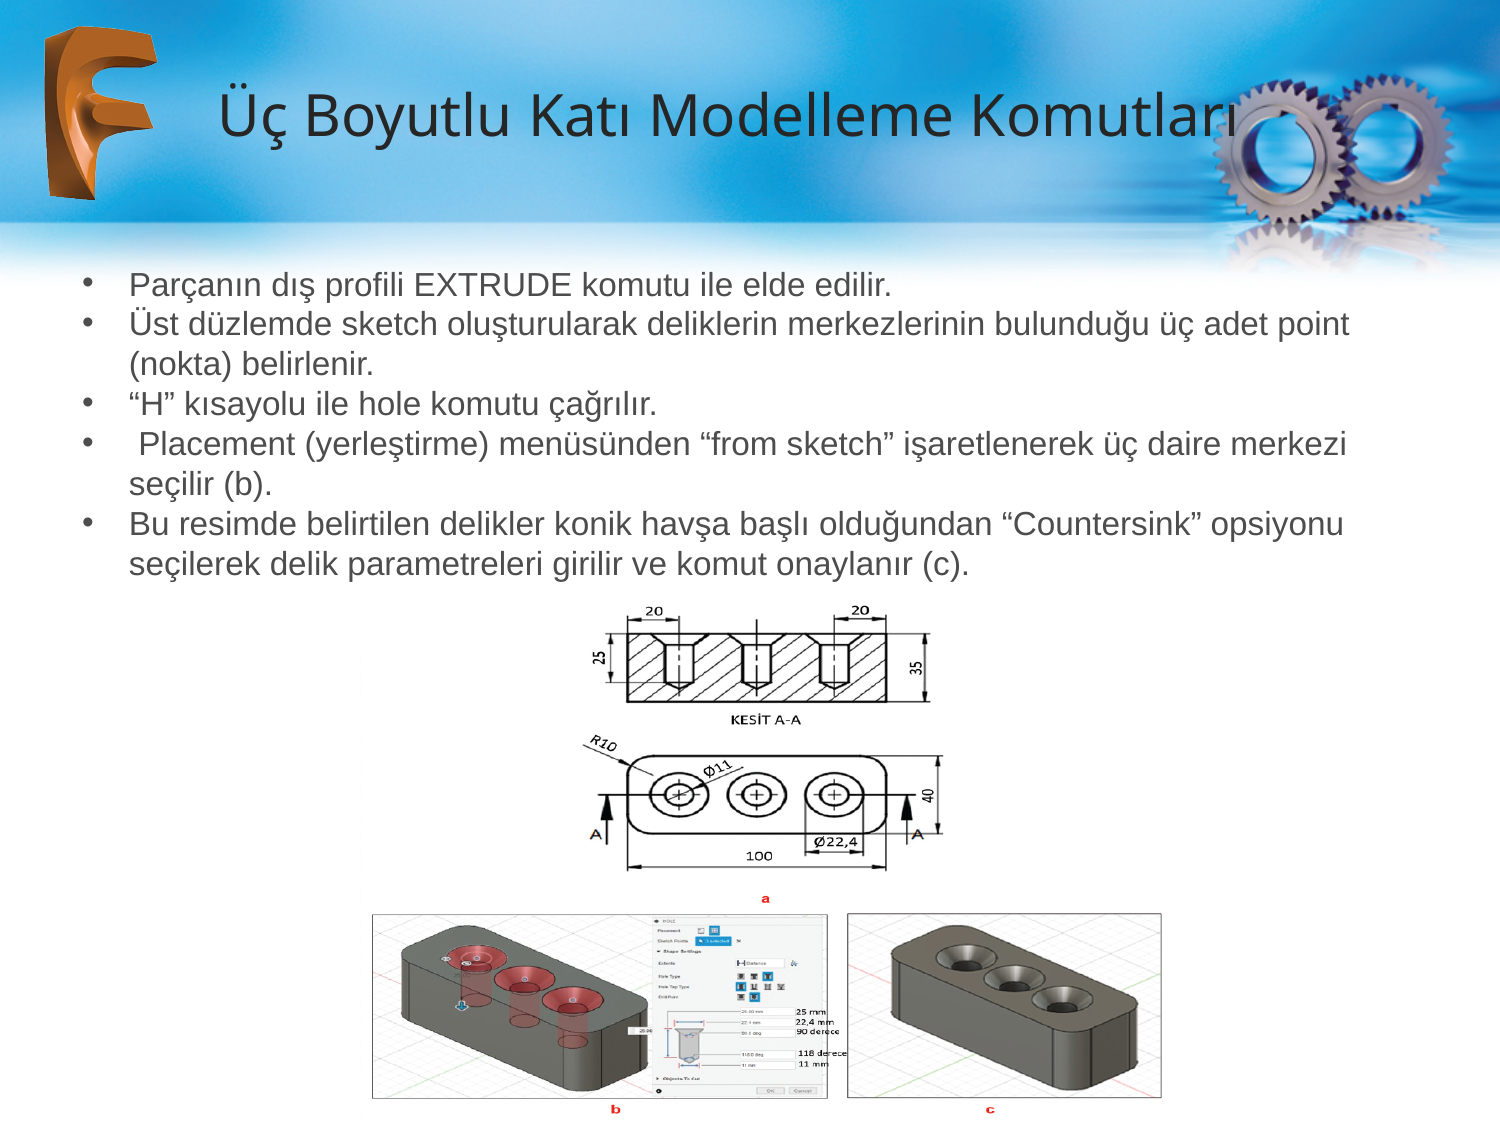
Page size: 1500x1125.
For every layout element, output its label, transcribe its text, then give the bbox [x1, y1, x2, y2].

picture [0, 0, 1500, 1125]
text_box Parçanın dış profili EXTRUDE komutu ile elde edilir. Üst düzlemde sketch oluşturularak deliklerin merkezlerinin bulunduğu üç adet point (nokta) belirlenir. “H” kısayolu ile hole komutu çağrılır. Placement (yerleştirme) menüsünden “from sketch” işaretlenerek üç daire merkezi seçilir (b). Bu resimde belirtilen delikler konik havşa başlı olduğundan “Countersink” opsiyonu seçilerek delik parametreleri girilir ve komut onaylanır (c). [53, 255, 1388, 590]
title Üç Boyutlu Katı Modelleme Komutları [202, 54, 1341, 172]
